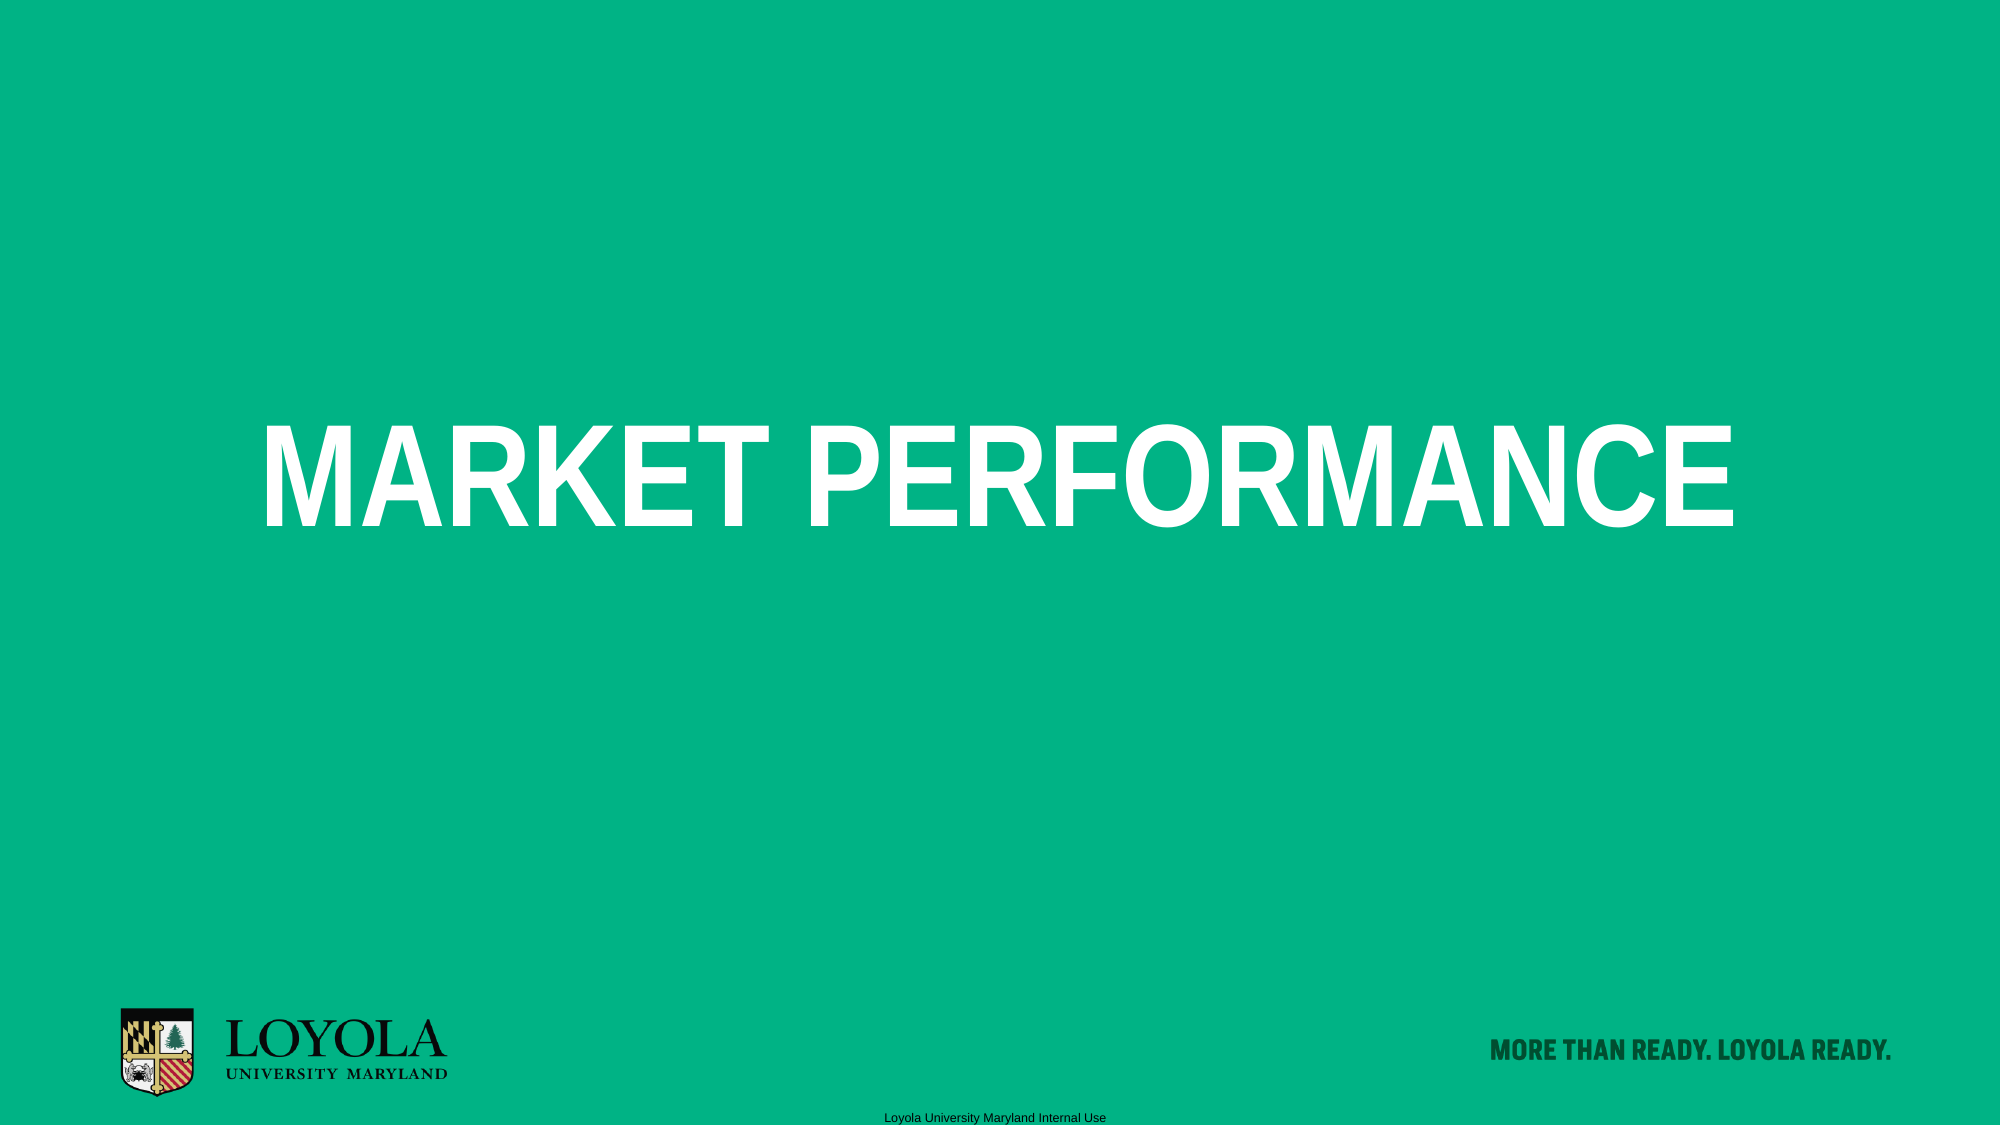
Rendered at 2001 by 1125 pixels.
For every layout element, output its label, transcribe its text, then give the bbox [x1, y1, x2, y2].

picture [0, 988, 2000, 1125]
title Market Performance [99, 405, 1901, 563]
